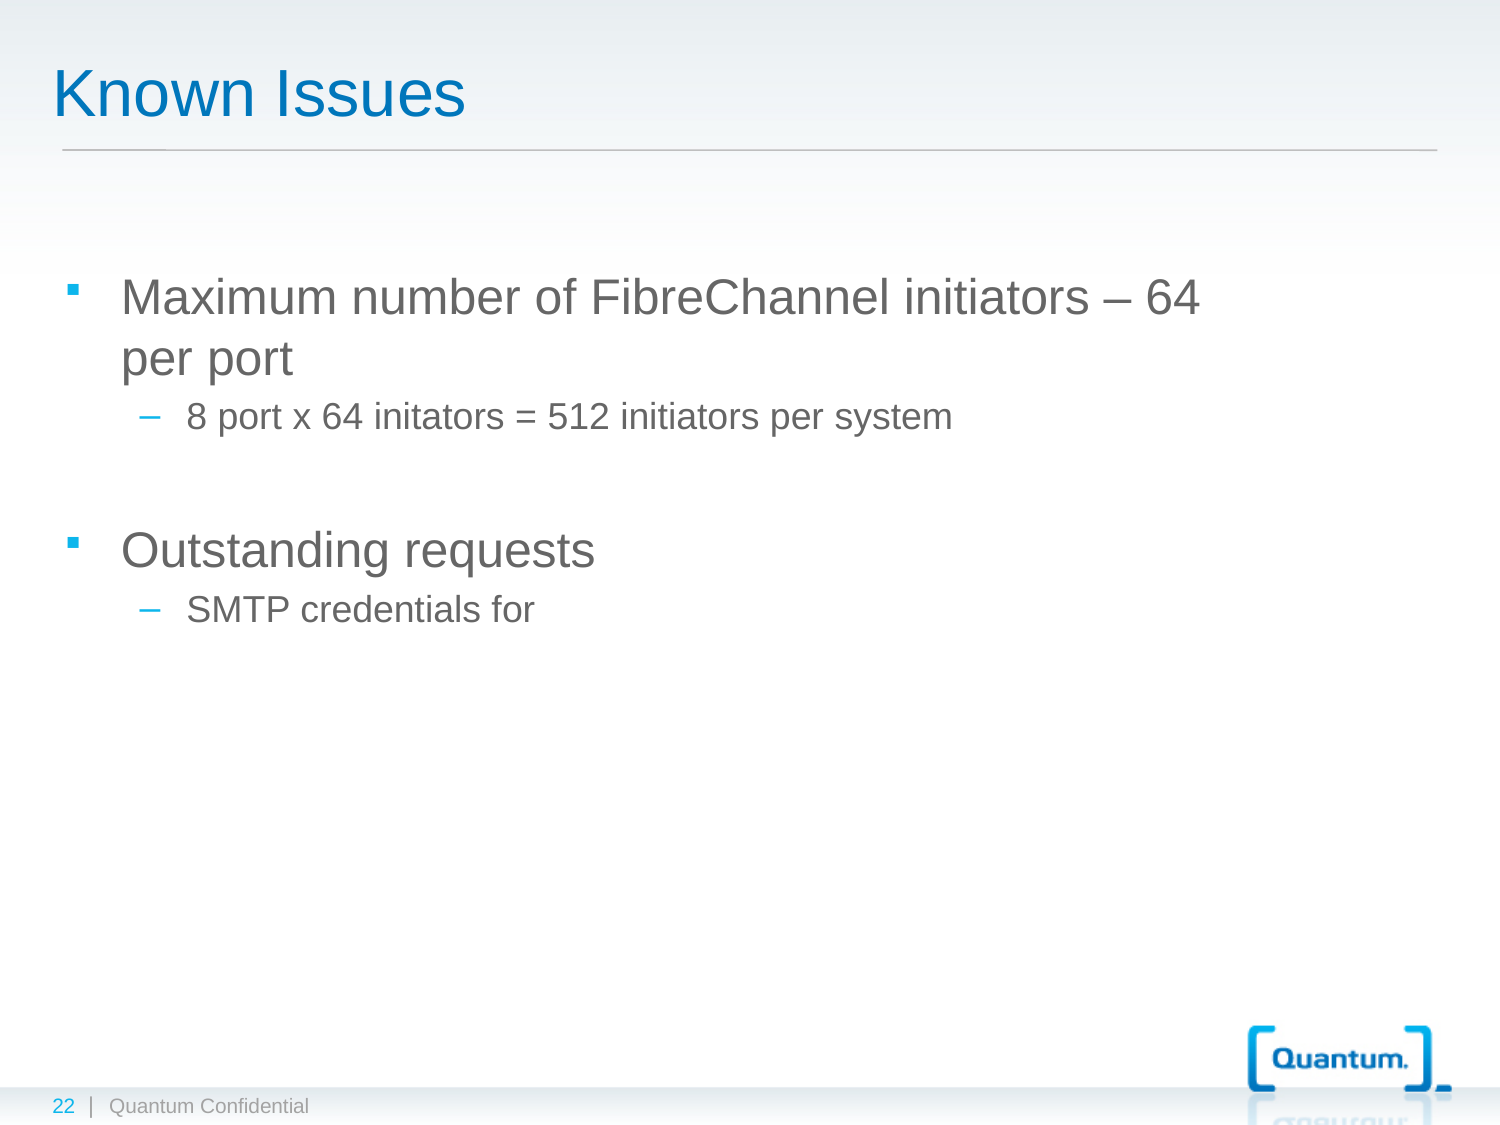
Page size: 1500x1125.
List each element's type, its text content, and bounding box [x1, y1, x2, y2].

list Maximum number of FibreChannel initiators – 64 per port 8 port x 64 initators = 512 initiators per system Outstanding requests SMTP credentials for [49, 187, 1288, 1013]
slide_number 22 [37, 1085, 114, 1125]
picture [114, 1100, 122, 1112]
title Known Issues [37, 37, 1313, 143]
picture [0, 0, 1500, 1125]
